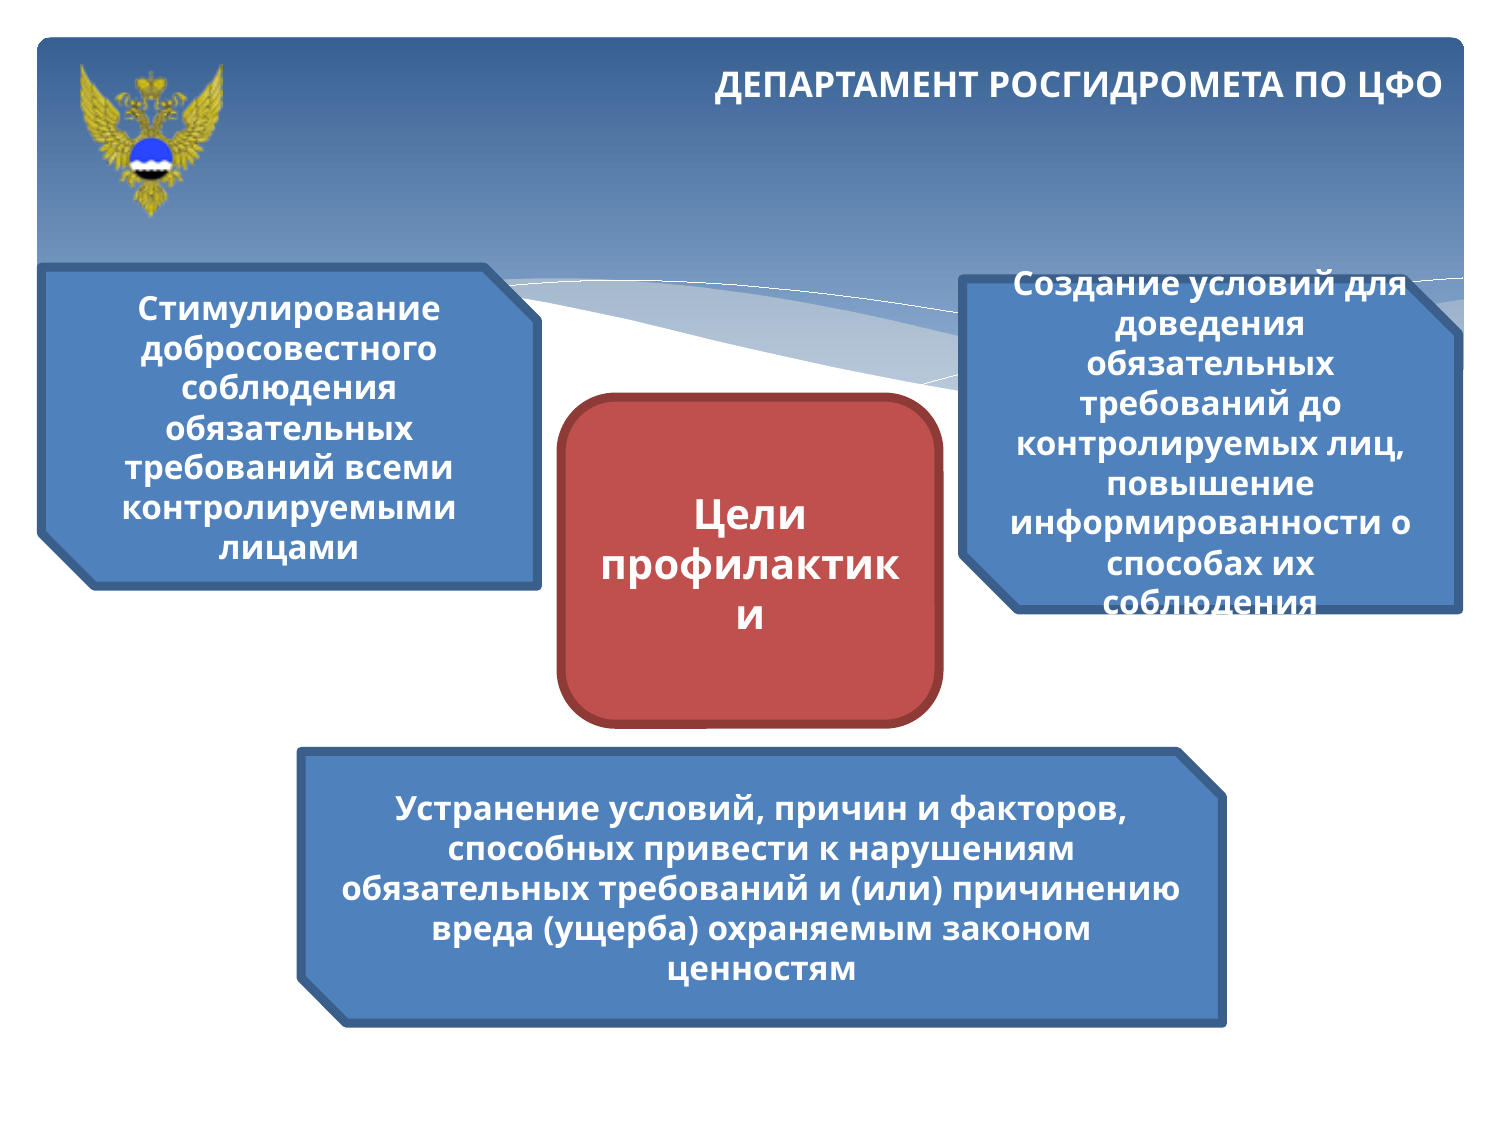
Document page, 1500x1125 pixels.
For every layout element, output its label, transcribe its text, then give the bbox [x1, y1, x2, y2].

text_box Создание условий для доведения обязательных требований до контролируемых лиц, повышение информированности о способах их соблюдения [958, 274, 1464, 615]
text_box Стимулирование добросовестного соблюдения обязательных требований всеми контролируемыми лицами [36, 262, 542, 591]
text_box Цели профилактики [556, 392, 944, 729]
text_box Устранение условий, причин и факторов, способных привести к нарушениям обязательных требований и (или) причинению вреда (ущерба) охраняемым законом ценностям [296, 746, 1227, 1028]
picture [80, 63, 223, 218]
text_box ДЕПАРТАМЕНТ РОСГИДРОМЕТА ПО ЦФО [572, 54, 1459, 155]
